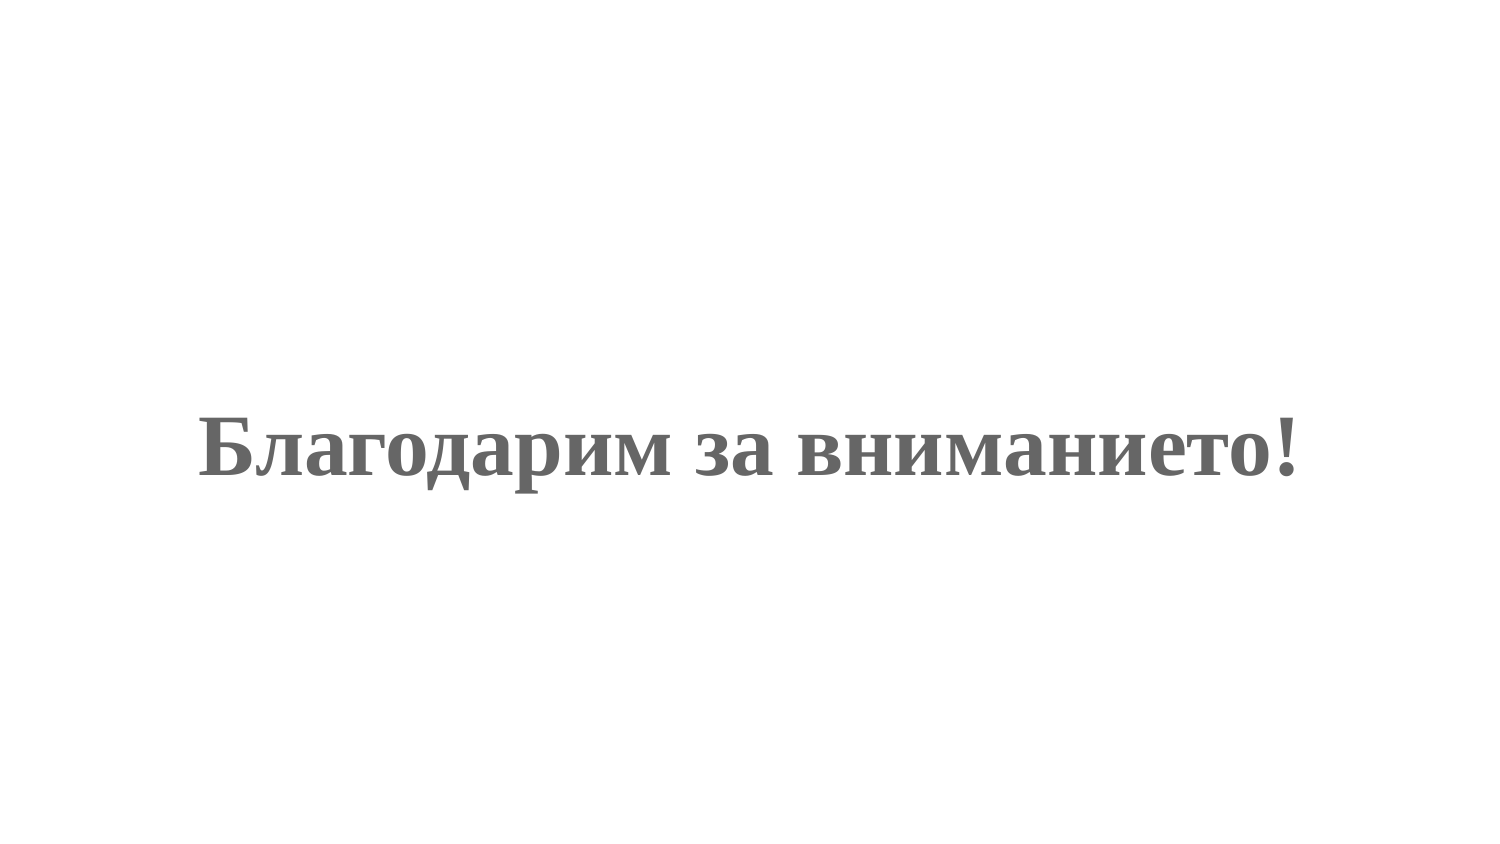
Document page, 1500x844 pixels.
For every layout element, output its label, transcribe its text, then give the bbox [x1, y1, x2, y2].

list Благодарим за вниманието! [137, 357, 1363, 487]
